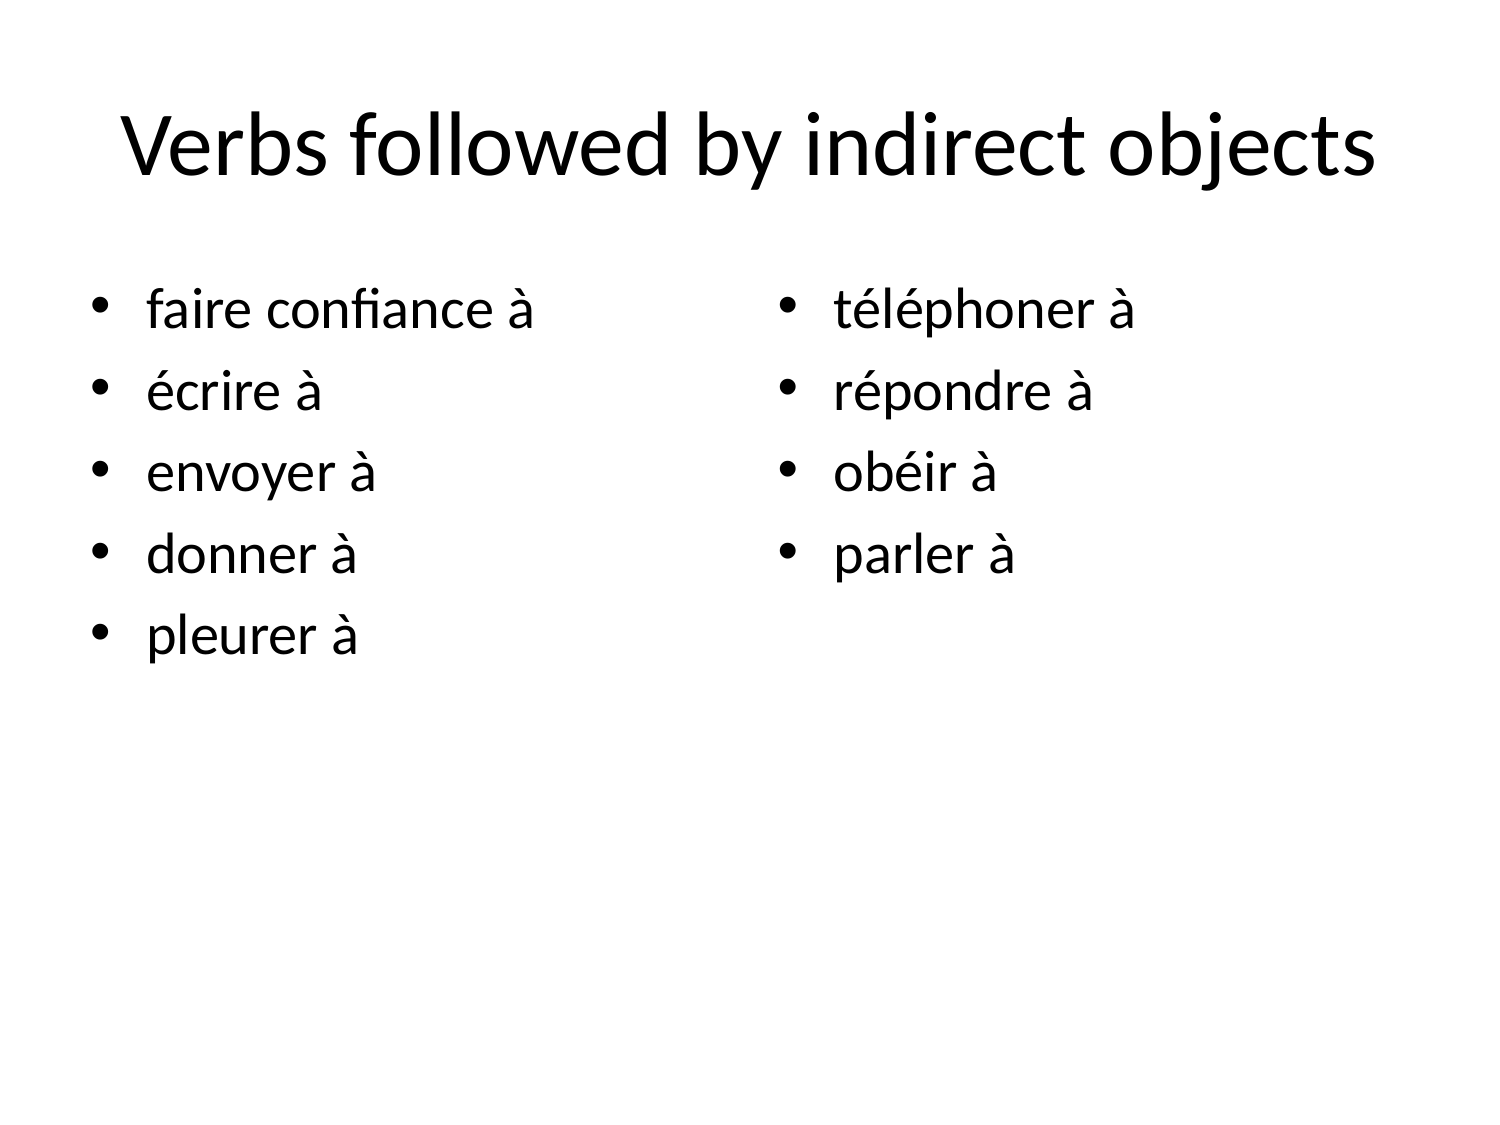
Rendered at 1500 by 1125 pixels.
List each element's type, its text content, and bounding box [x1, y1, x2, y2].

list faire confiance à écrire à envoyer à donner à pleurer à [75, 262, 738, 1005]
title Verbs followed by indirect objects [75, 45, 1425, 233]
list téléphoner à répondre à obéir à parler à [762, 262, 1425, 1005]
